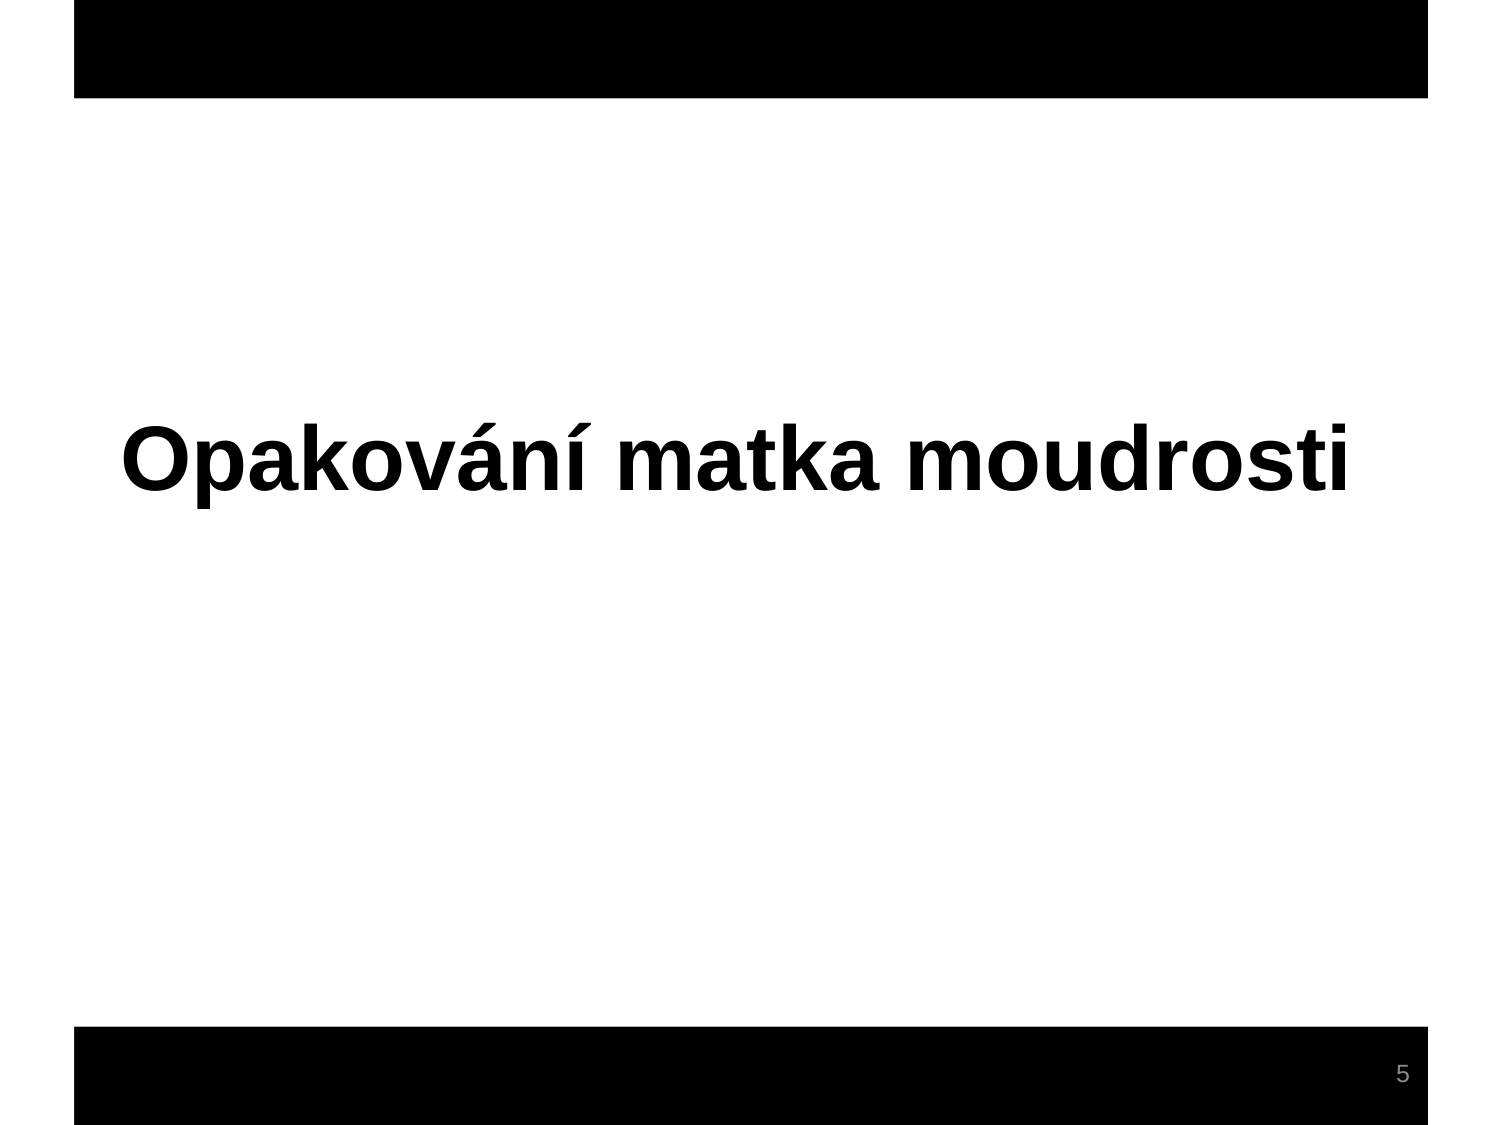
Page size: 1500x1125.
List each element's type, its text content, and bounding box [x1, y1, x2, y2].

list Opakování matka moudrosti [75, 262, 1425, 1005]
picture [0, 0, 1500, 1125]
slide_number 5 [1074, 1042, 1425, 1103]
